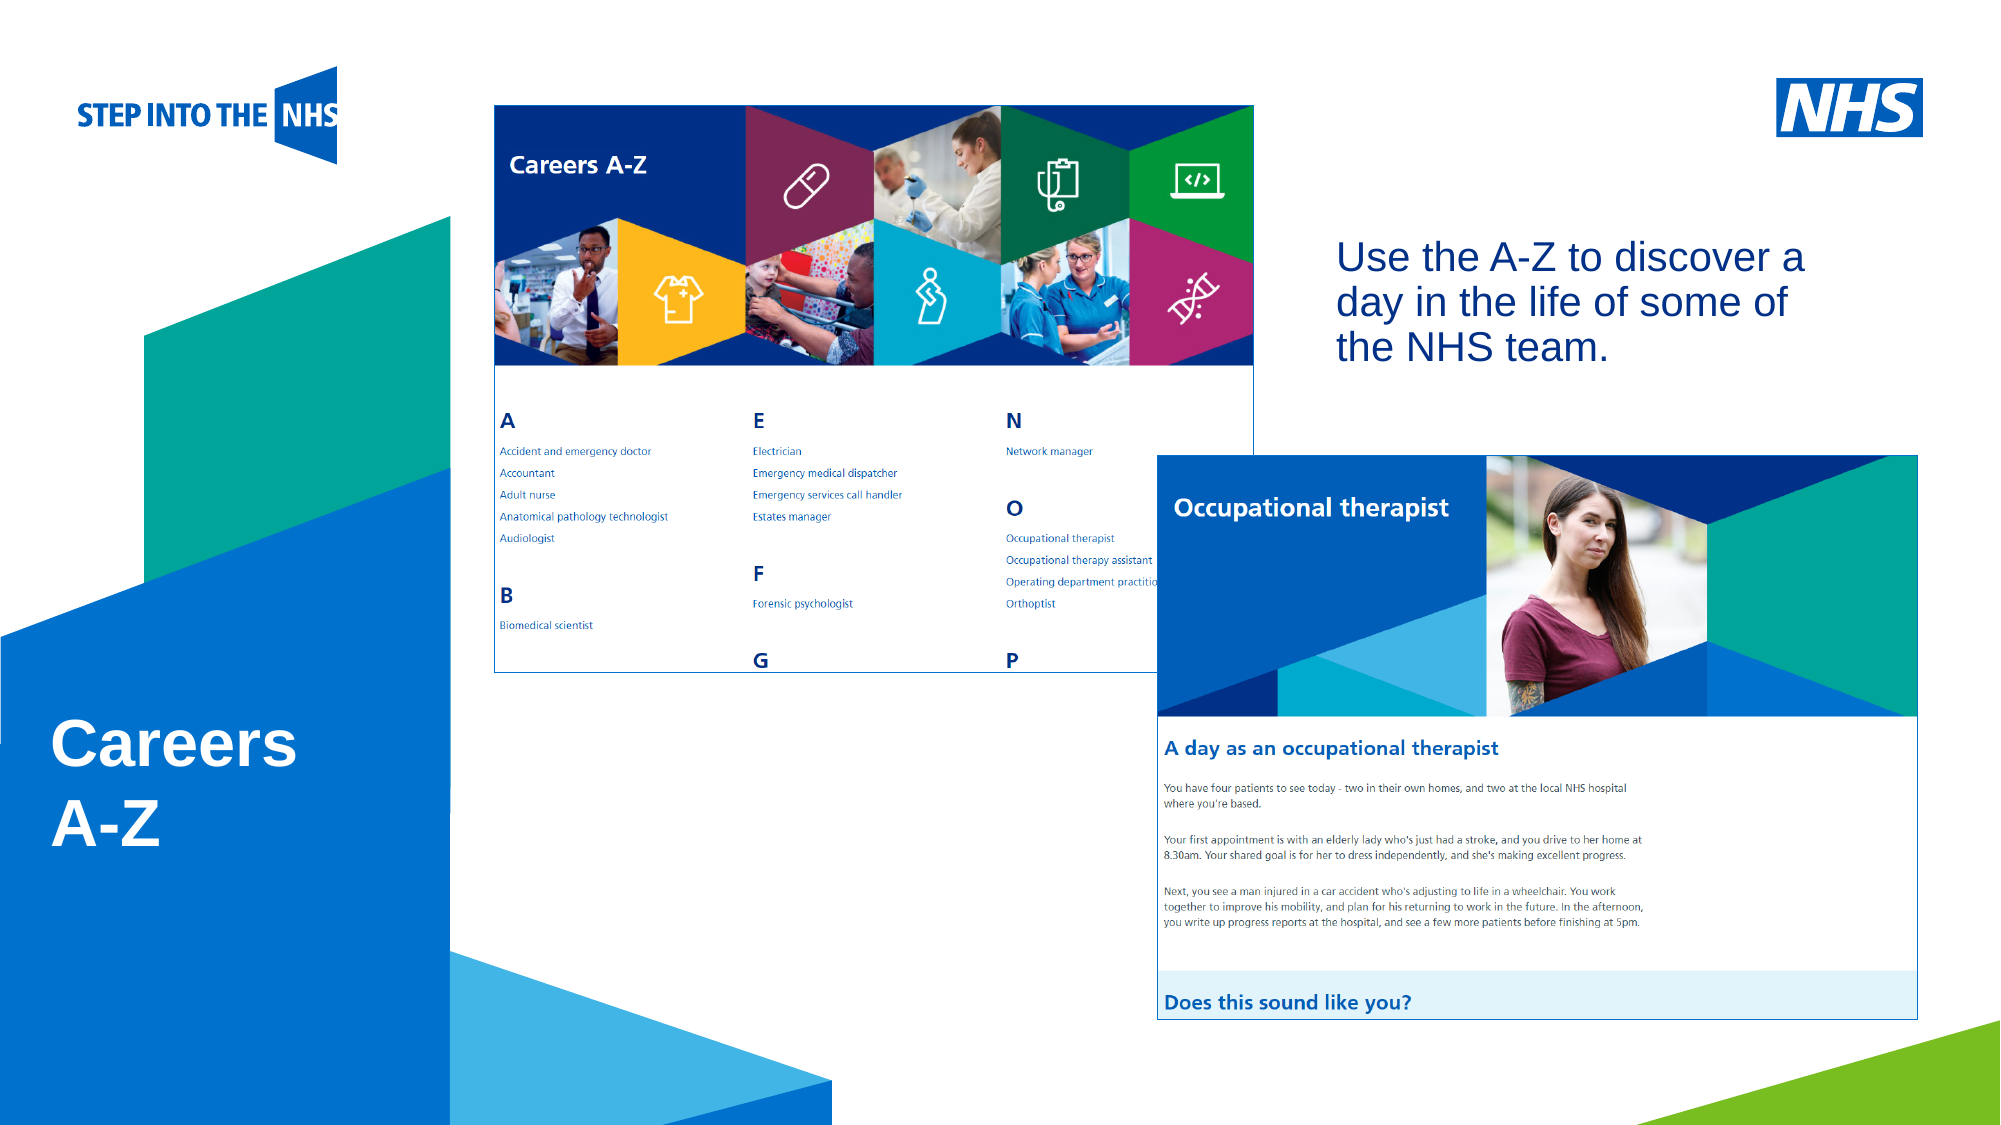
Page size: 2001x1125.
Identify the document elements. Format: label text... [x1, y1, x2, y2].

picture [494, 105, 1918, 1020]
text_box Careers A-Z [50, 699, 421, 1125]
list Use the A-Z to discover a day in the life of some of the NHS team. [1336, 235, 1836, 439]
